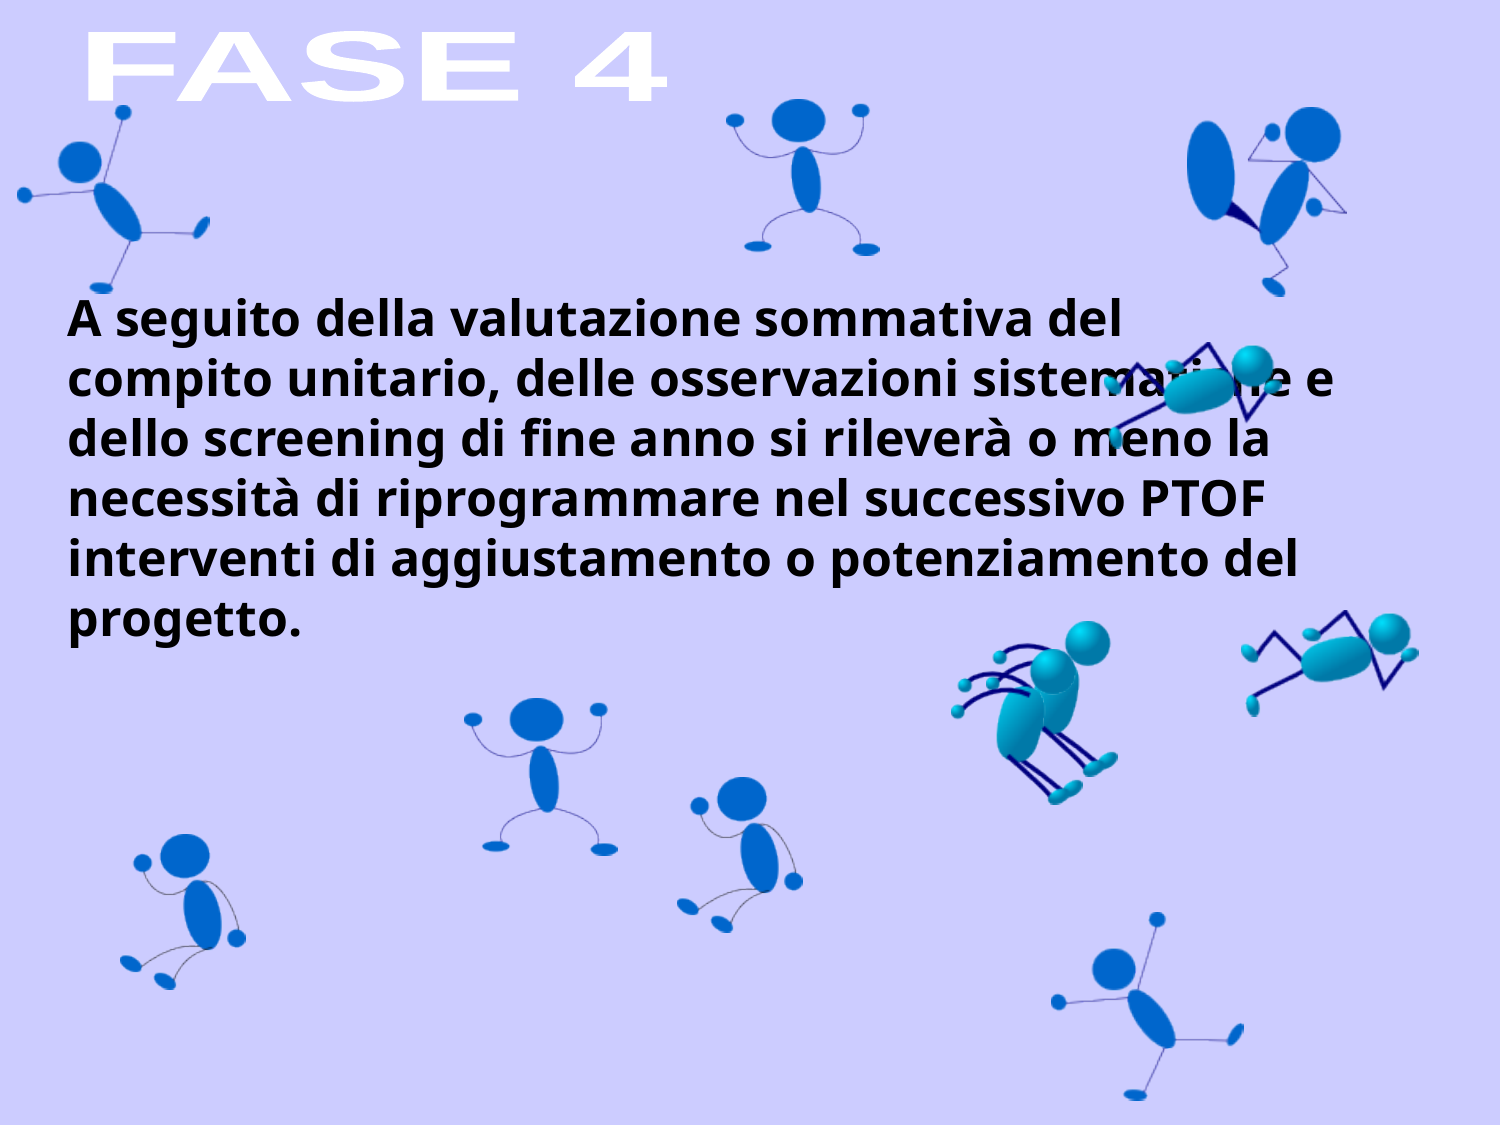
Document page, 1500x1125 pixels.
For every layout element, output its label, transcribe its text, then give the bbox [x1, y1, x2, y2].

picture [1186, 107, 1347, 297]
picture [726, 99, 880, 257]
picture [119, 834, 246, 990]
picture [1241, 610, 1419, 718]
picture [1104, 341, 1282, 449]
picture [463, 698, 618, 856]
picture [17, 105, 211, 295]
picture [950, 621, 1118, 805]
picture [677, 777, 804, 933]
picture [1051, 912, 1244, 1101]
text_box A seguito della valutazione sommativa del compito unitario, delle osservazioni sistematiche e dello screening di fine anno si rileverà o meno la necessità di riprogrammare nel successivo PTOF interventi di aggiustamento o potenziamento del progetto. [53, 278, 1353, 655]
